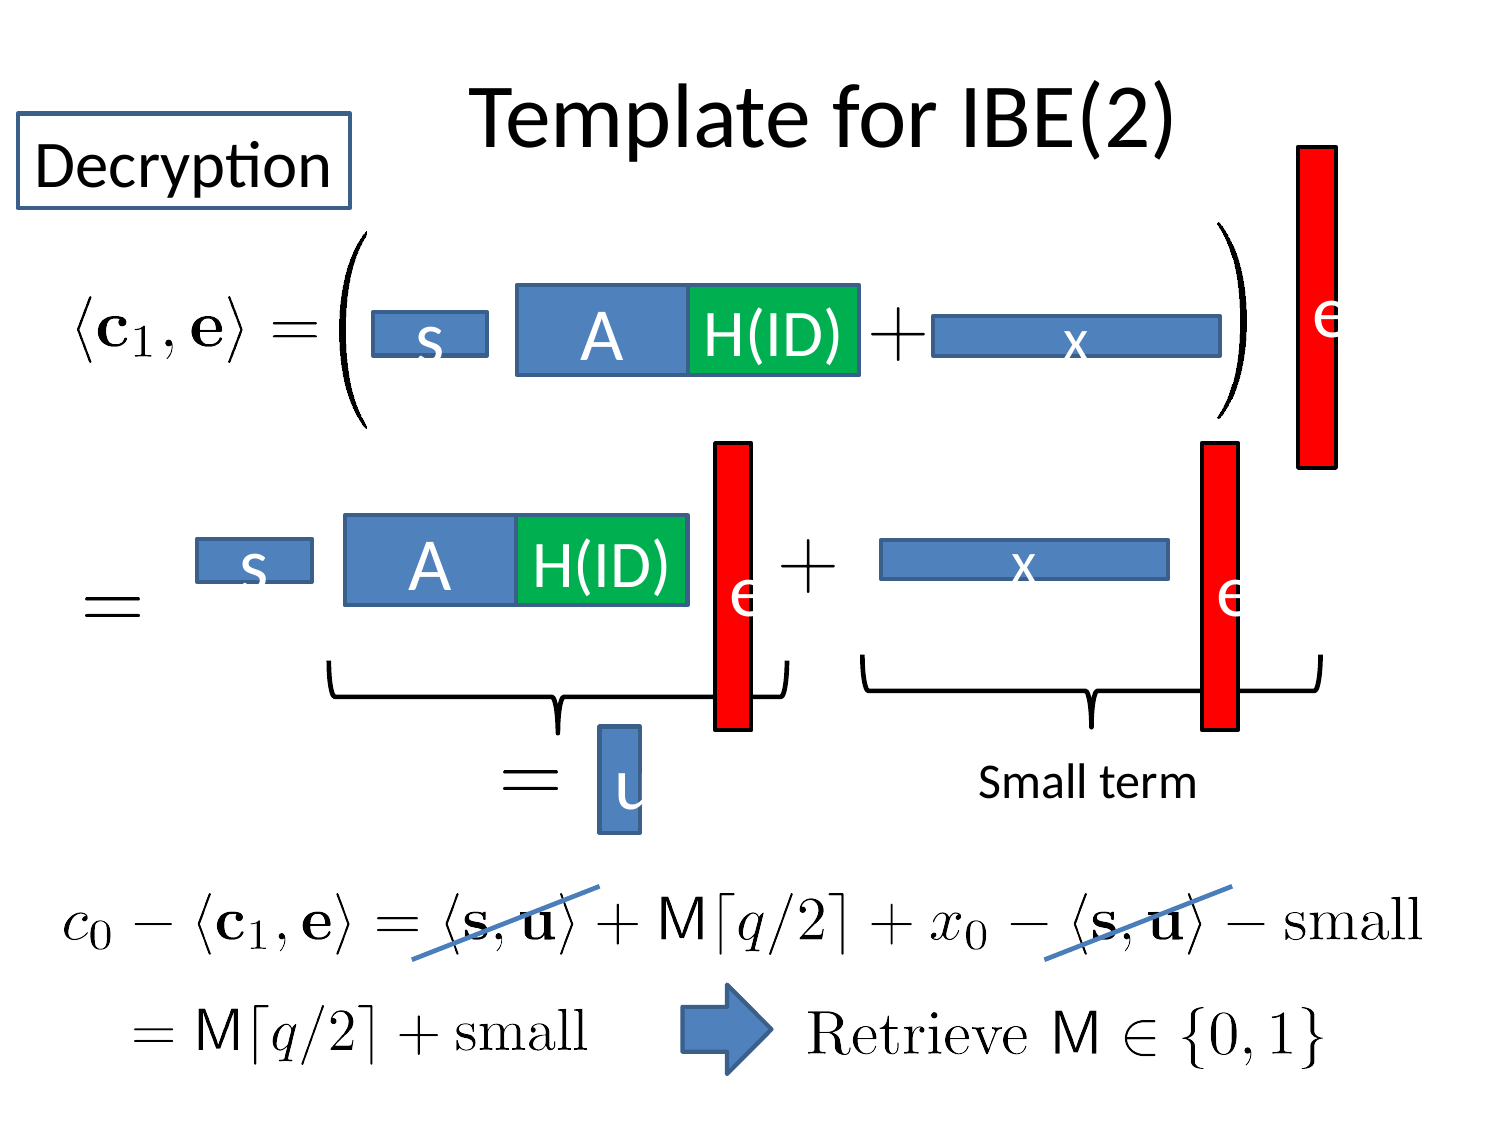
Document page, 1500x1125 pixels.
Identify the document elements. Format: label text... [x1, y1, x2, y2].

text_box s [195, 537, 314, 584]
text_box [328, 660, 713, 734]
picture [85, 597, 141, 617]
picture [807, 1007, 1323, 1069]
picture [64, 893, 411, 955]
text_box x [879, 538, 1170, 581]
text_box Decryption [16, 111, 352, 210]
text_box H(ID) [518, 513, 690, 607]
picture [600, 893, 1044, 955]
text_box u [597, 724, 642, 835]
text_box A [343, 513, 518, 607]
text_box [411, 886, 600, 961]
picture [77, 295, 317, 363]
text_box [1240, 654, 1322, 692]
picture [1217, 222, 1248, 420]
picture [1233, 893, 1422, 955]
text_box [372, 284, 1212, 376]
picture [781, 539, 836, 594]
text_box Small term [963, 741, 1214, 817]
text_box [680, 982, 774, 1076]
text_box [1044, 886, 1233, 961]
text_box e [1296, 145, 1338, 470]
picture [338, 231, 367, 429]
title Template for IBE(2) [149, 17, 1499, 205]
picture [134, 1005, 587, 1065]
text_box [753, 660, 788, 698]
text_box e [1200, 441, 1240, 732]
picture [502, 769, 559, 790]
text_box [861, 654, 1200, 728]
text_box e [713, 441, 753, 732]
